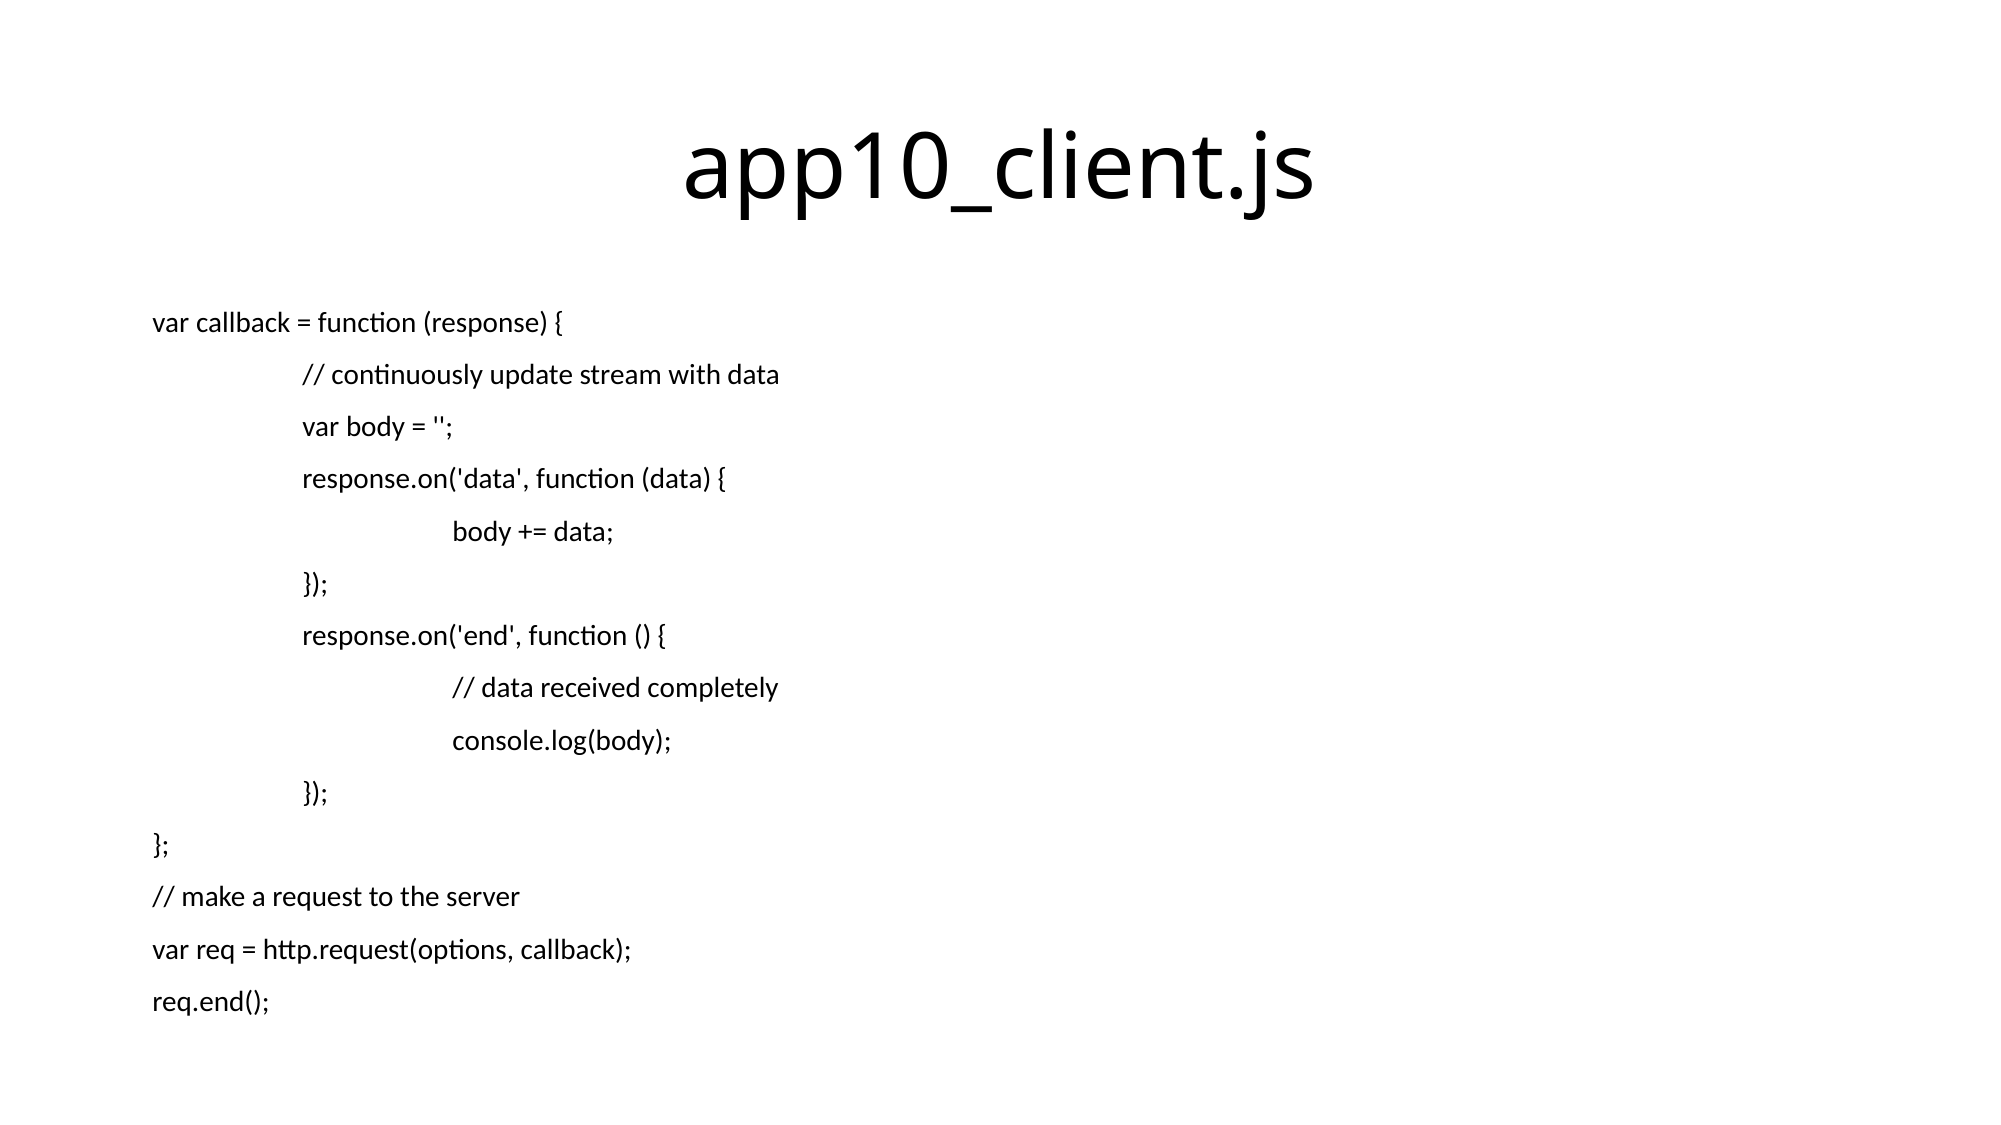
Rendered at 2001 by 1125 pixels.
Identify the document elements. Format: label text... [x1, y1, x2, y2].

title app10_client.js [137, 59, 1863, 278]
list var callback = function (response) { // continuously update stream with data var body = ''; response.on('data', function (data) { body += data; }); response.on('end', function () { // data received completely console.log(body); }); }; // make a request to the server var req = http.request(options, callback); req.end(); [137, 299, 1863, 1014]
